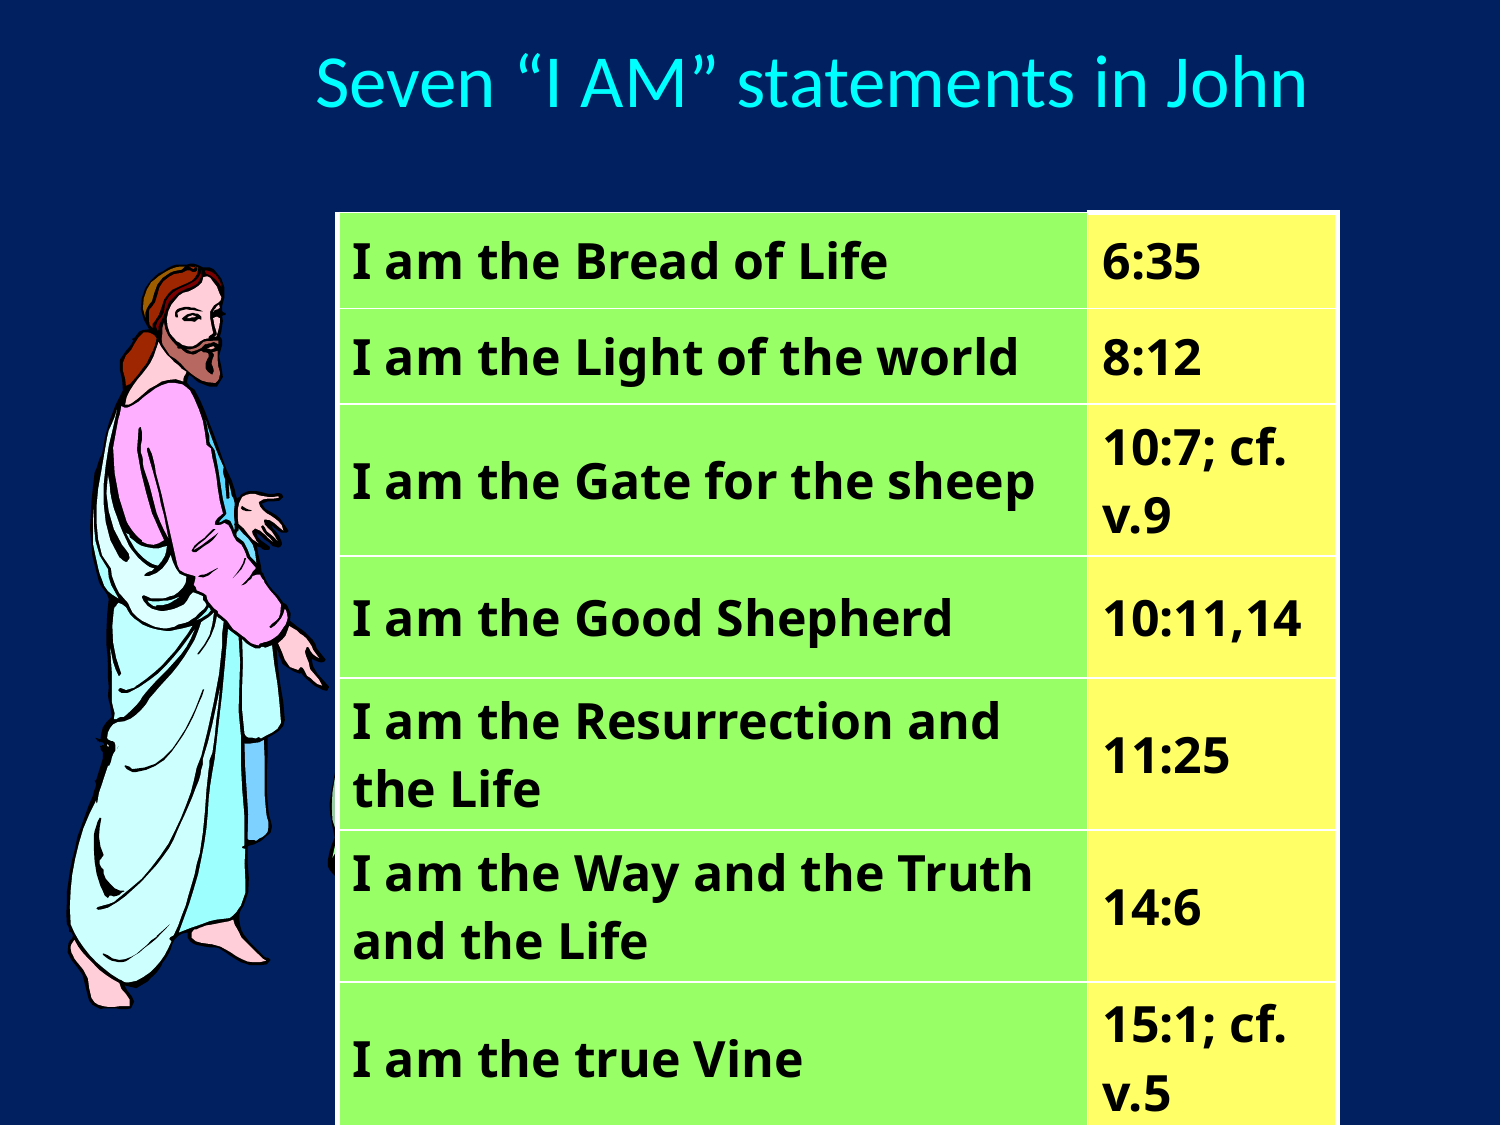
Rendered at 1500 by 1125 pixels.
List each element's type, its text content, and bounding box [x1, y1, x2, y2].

table_cell 15:1; cf. v.5 [1088, 983, 1335, 1125]
table_cell I am the Light of the world [553, 309, 1087, 403]
table_cell 8:12 [1088, 309, 1335, 403]
table_cell I am the Resurrection and the Life [553, 679, 1087, 829]
table_cell 14:6 [1088, 831, 1335, 981]
table_header 6:35 [1088, 215, 1335, 308]
table_cell I am the true Vine [340, 983, 1087, 1125]
table_cell I am the Way and the Truth and the Life [553, 831, 1087, 981]
table_cell 10:11,14 [1088, 557, 1335, 677]
table_cell I am the Gate for the sheep [553, 405, 1087, 555]
picture [62, 261, 549, 1013]
table_header I am the Bread of Life [340, 213, 1087, 308]
table_cell 11:25 [1088, 679, 1335, 829]
table_cell I am the Good Shepherd [553, 557, 1087, 677]
title Seven “I AM” statements in John [262, 9, 1363, 147]
table_cell 10:7; cf. v.9 [1088, 405, 1335, 555]
